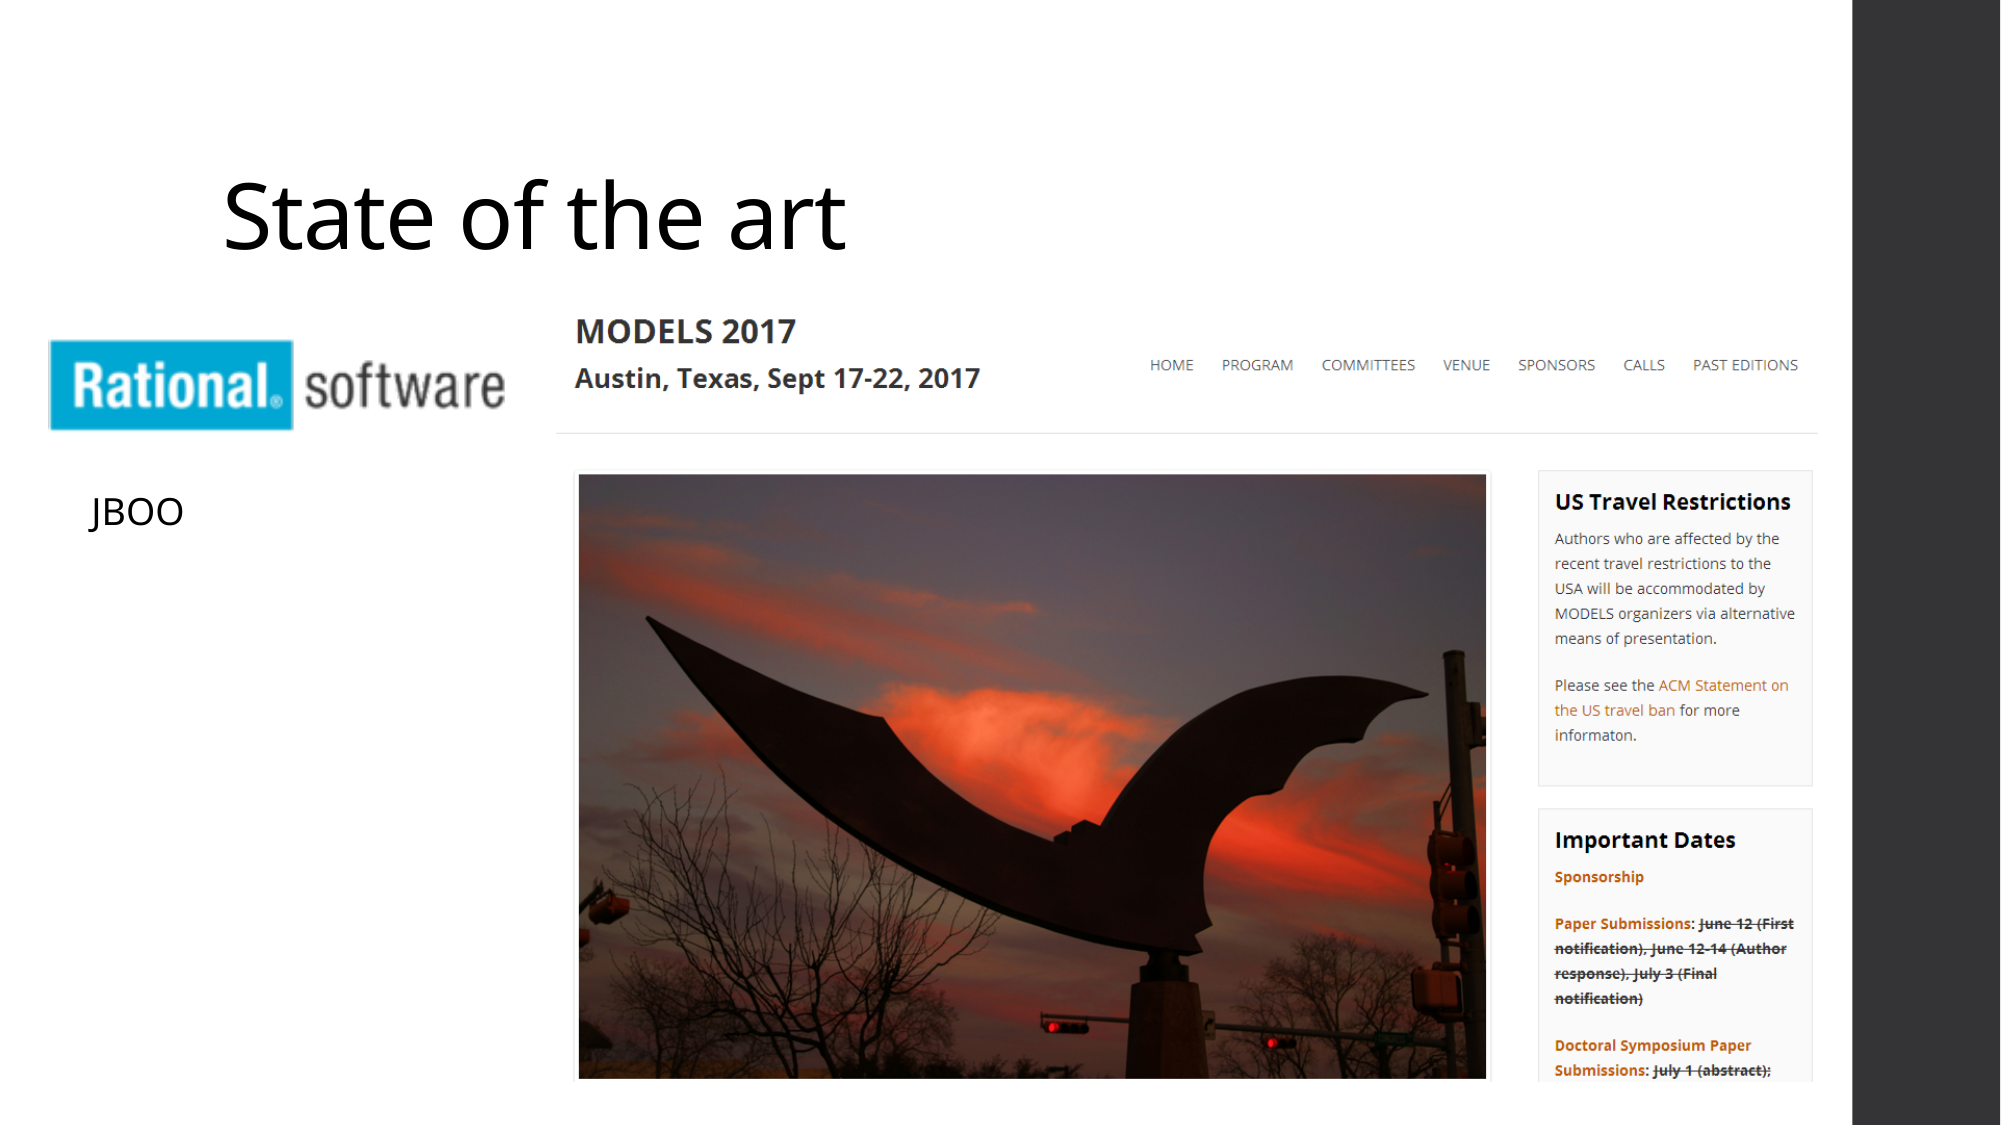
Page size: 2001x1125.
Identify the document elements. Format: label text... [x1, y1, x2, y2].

text_box JBOO [76, 480, 200, 541]
picture [556, 310, 1818, 1083]
title State of the art [206, 60, 1797, 278]
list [47, 334, 507, 441]
